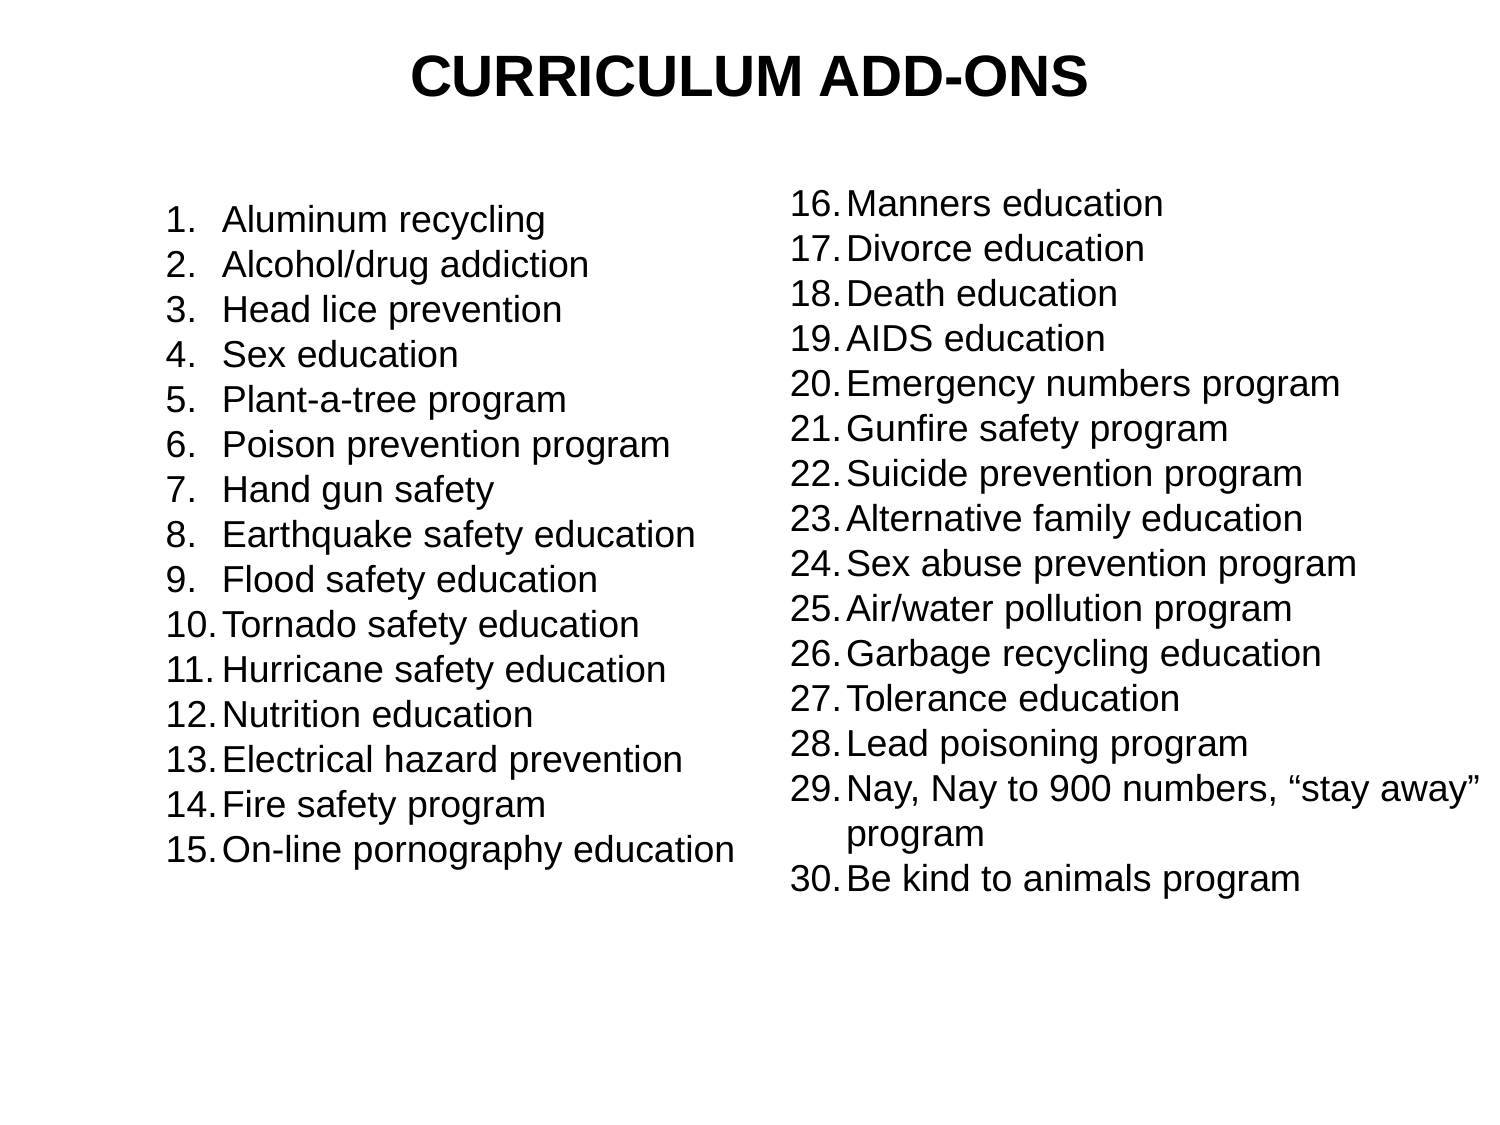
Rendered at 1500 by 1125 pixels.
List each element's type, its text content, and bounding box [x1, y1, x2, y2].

text_box Aluminum recycling Alcohol/drug addiction Head lice prevention Sex education Plant-a-tree program Poison prevention program Hand gun safety Earthquake safety education Flood safety education Tornado safety education Hurricane safety education Nutrition education Electrical hazard prevention Fire safety program On-line pornography education [150, 187, 751, 878]
text_box CURRICULUM ADD-ONS [0, 31, 1500, 116]
text_box Manners education Divorce education Death education AIDS education Emergency numbers program Gunfire safety program Suicide prevention program Alternative family education Sex abuse prevention program Air/water pollution program Garbage recycling education Tolerance education Lead poisoning program Nay, Nay to 900 numbers, “stay away” program Be kind to animals program [774, 171, 1500, 952]
